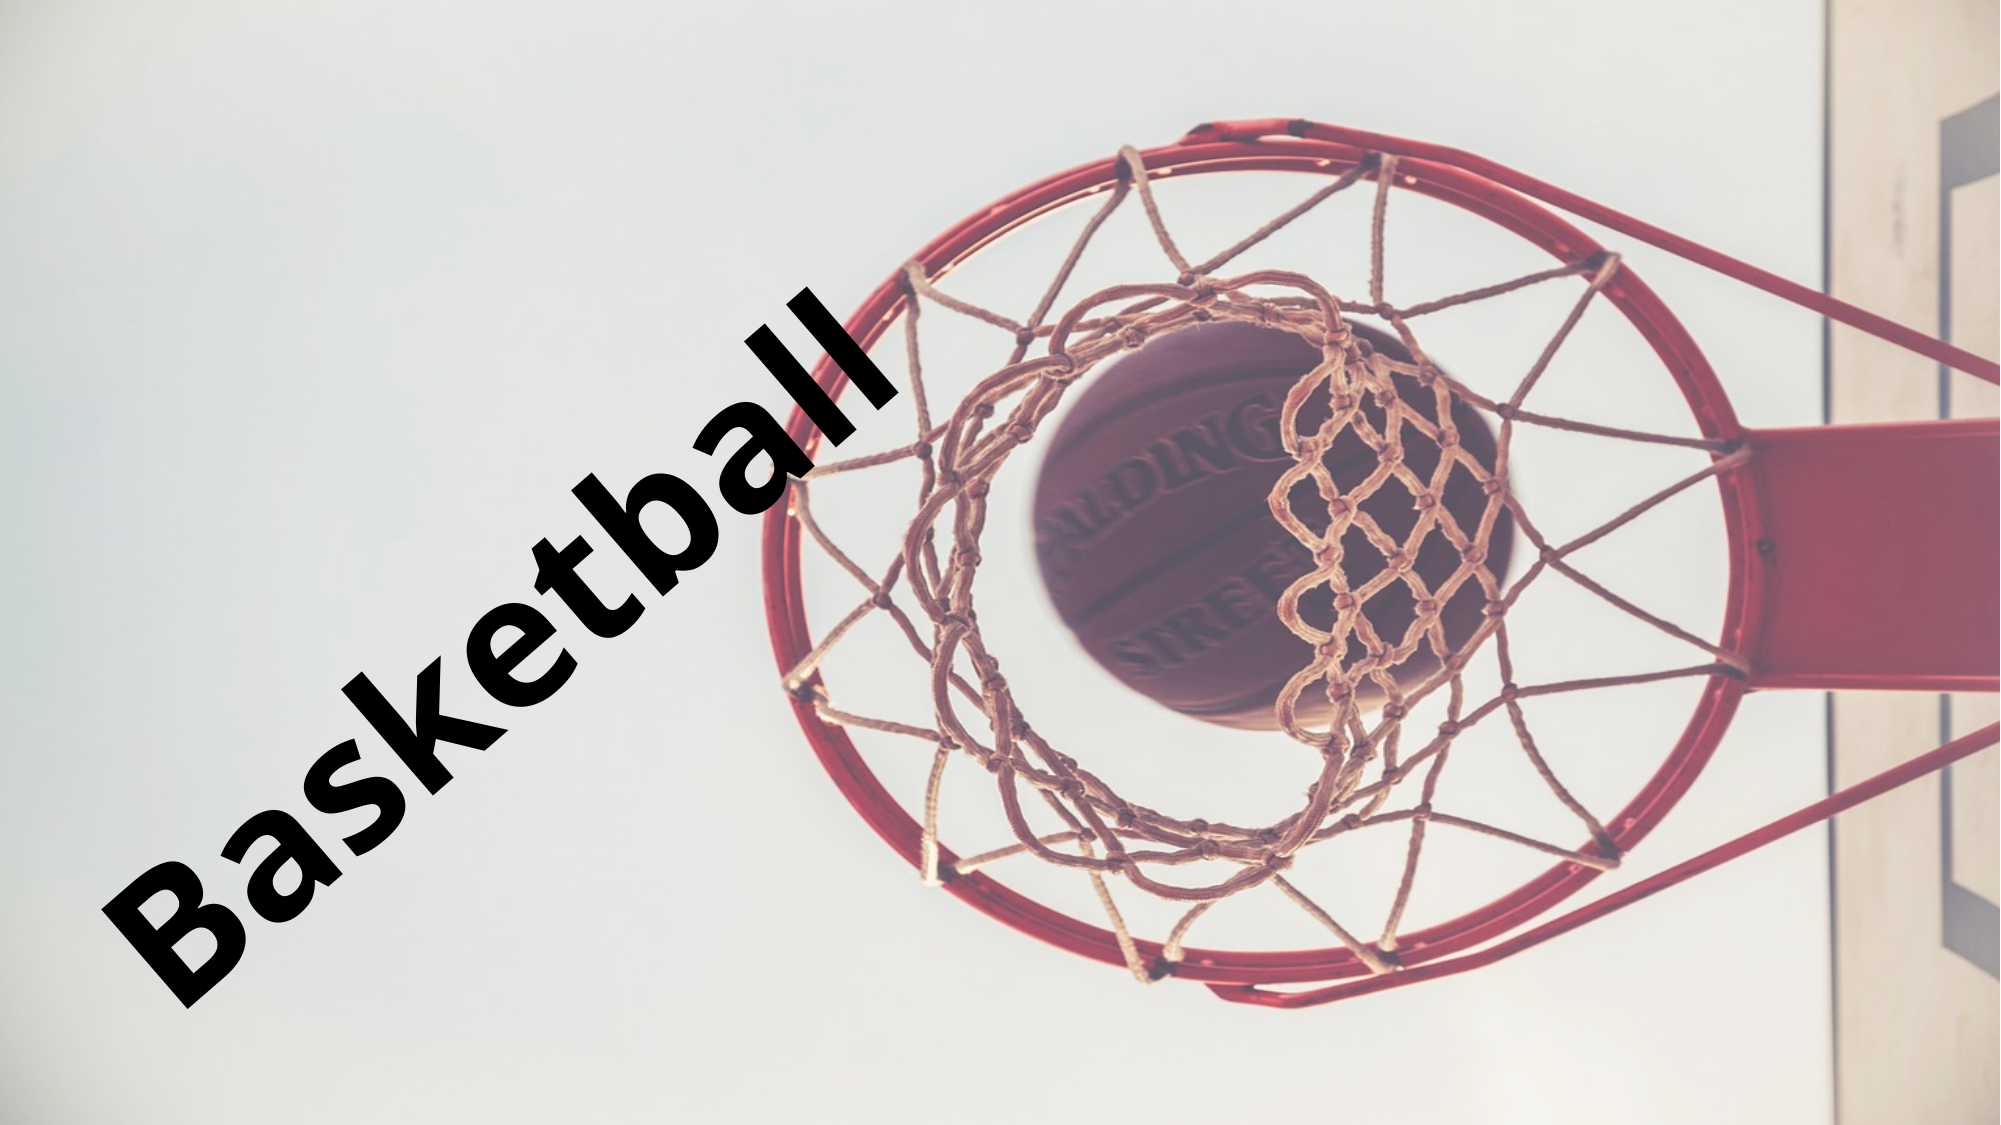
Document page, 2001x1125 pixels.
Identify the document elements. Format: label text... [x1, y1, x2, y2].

title Basketball [0, 0, 1237, 1125]
